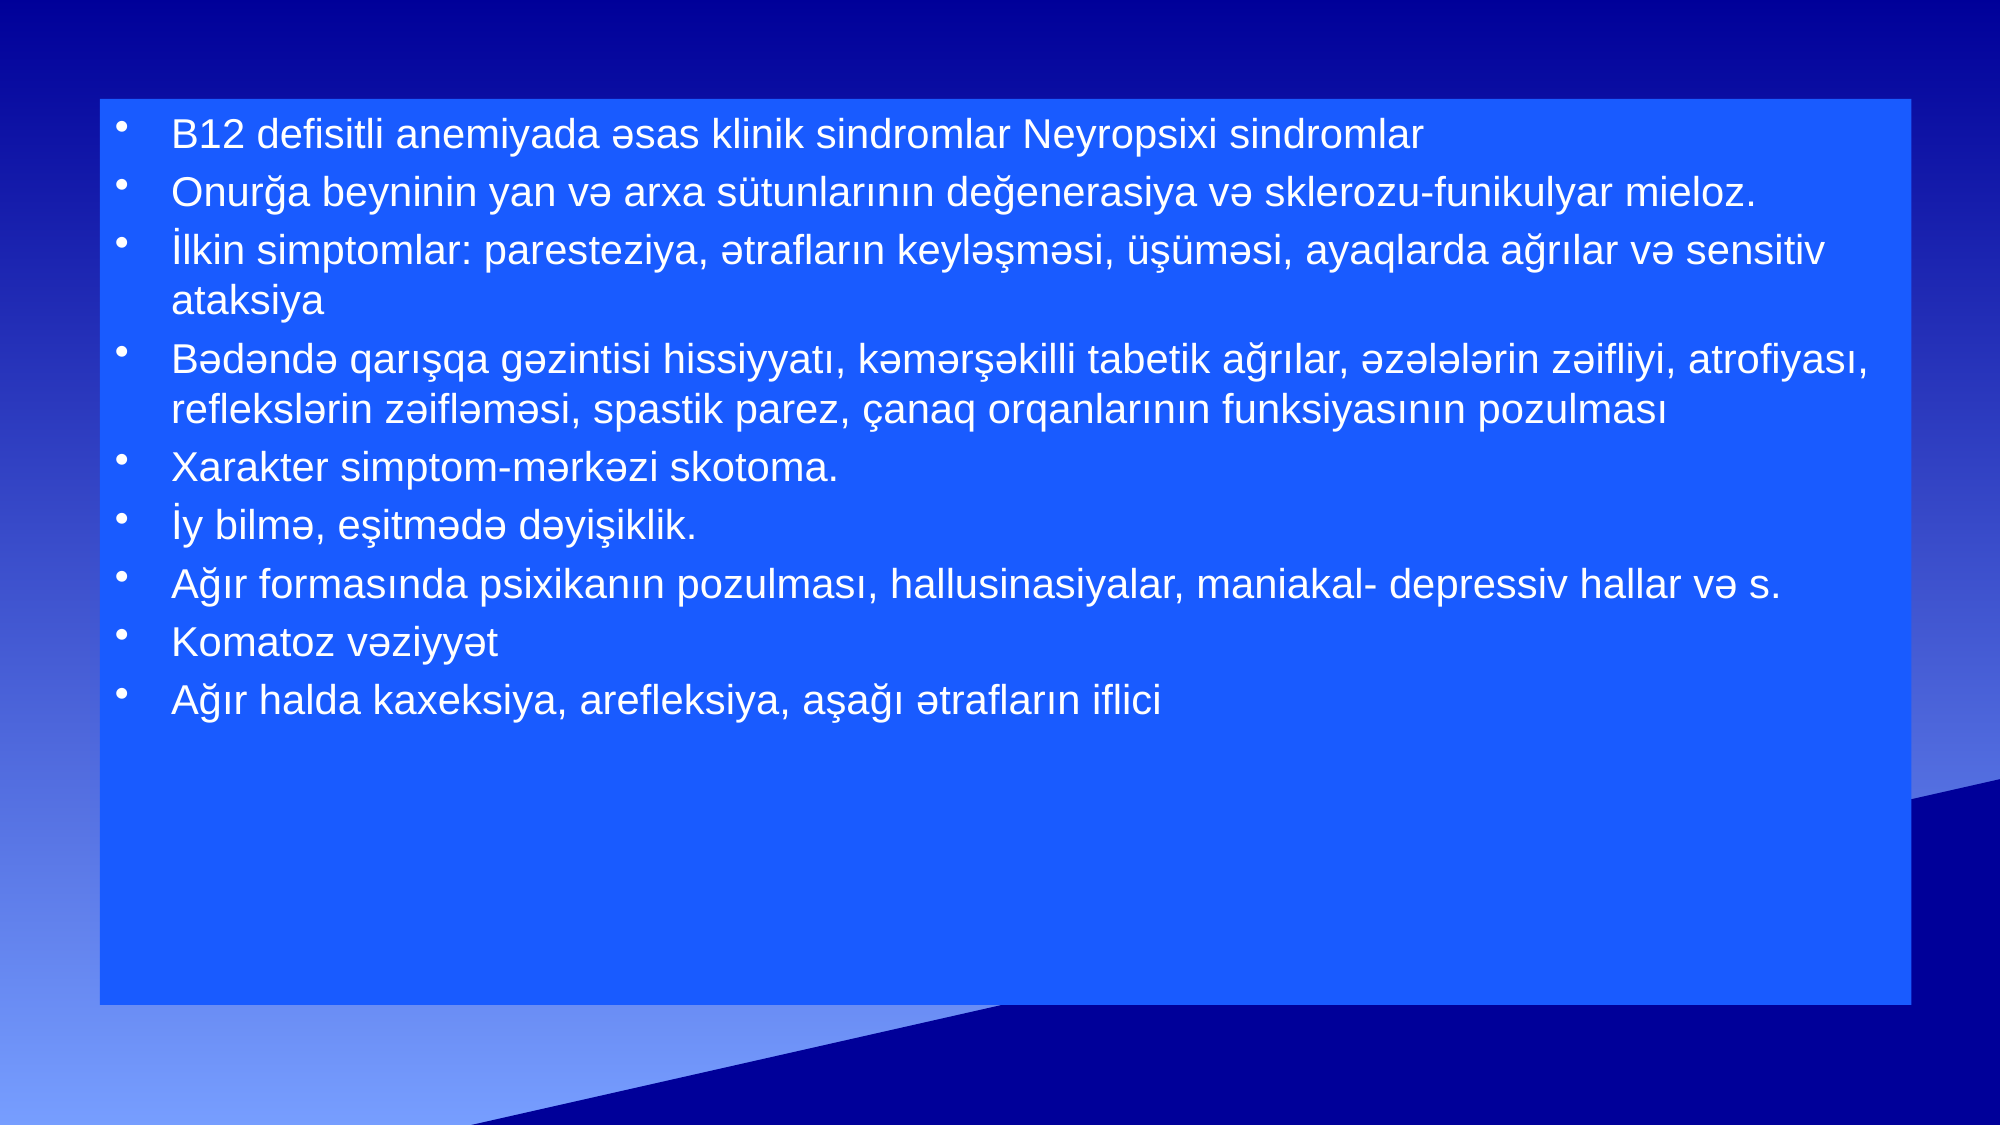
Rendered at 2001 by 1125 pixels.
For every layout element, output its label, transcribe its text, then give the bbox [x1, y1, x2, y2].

list B12 defisitli anemiyada əsas klinik sindromlar Neyropsixi sindromlar Onurğa beyninin yan və arxa sütunlarının değenerasiya və sklerozu-funikulyar mieloz. İlkin simptomlar: paresteziya, ətrafların keyləşməsi, üşüməsi, ayaqlarda ağrılar və sensitiv ataksiya Bədəndə qarışqa gəzintisi hissiyyatı, kəmərşəkilli tabetik ağrılar, əzələlərin zəifliyi, atrofiyası, reflekslərin zəifləməsi, spastik parez, çanaq orqanlarının funksiyasının pozulması Xarakter simptom-mərkəzi skotoma. İy bilmə, eşitmədə dəyişiklik. Ağır formasında psixikanın pozulması, hallusinasiyalar, maniakal- depressiv hallar və s. Komatoz vəziyyət Ağır halda kaxeksiya, arefleksiya, aşağı ətrafların iflici [99, 98, 1912, 1006]
